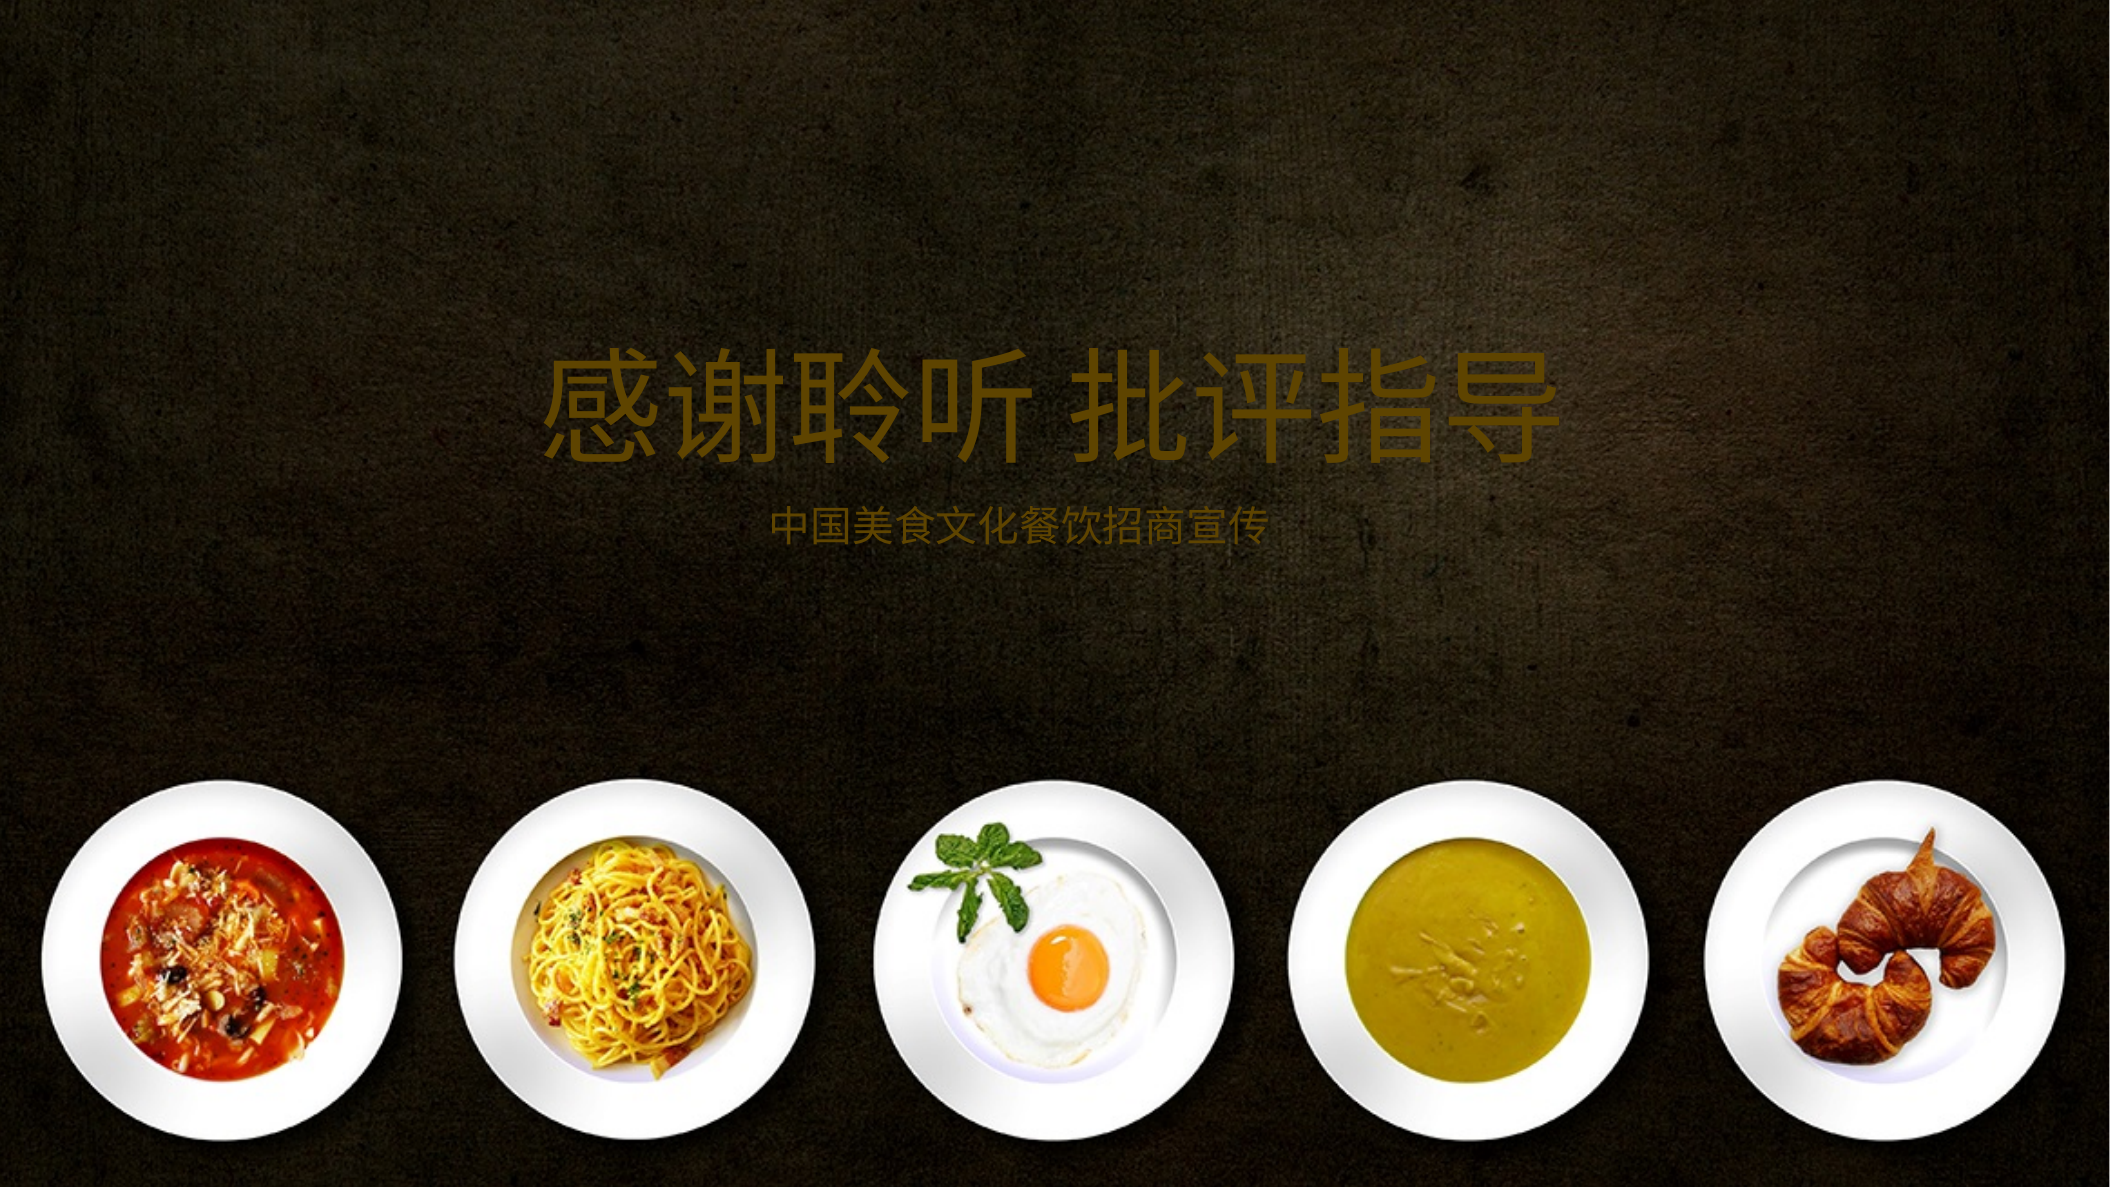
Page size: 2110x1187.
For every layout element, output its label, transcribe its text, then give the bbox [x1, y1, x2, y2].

text_box 中国美食文化餐饮招商宣传 [688, 492, 1350, 557]
text_box [0, 0, 2110, 1187]
text_box 感谢聆听 批评指导 [461, 321, 1644, 487]
